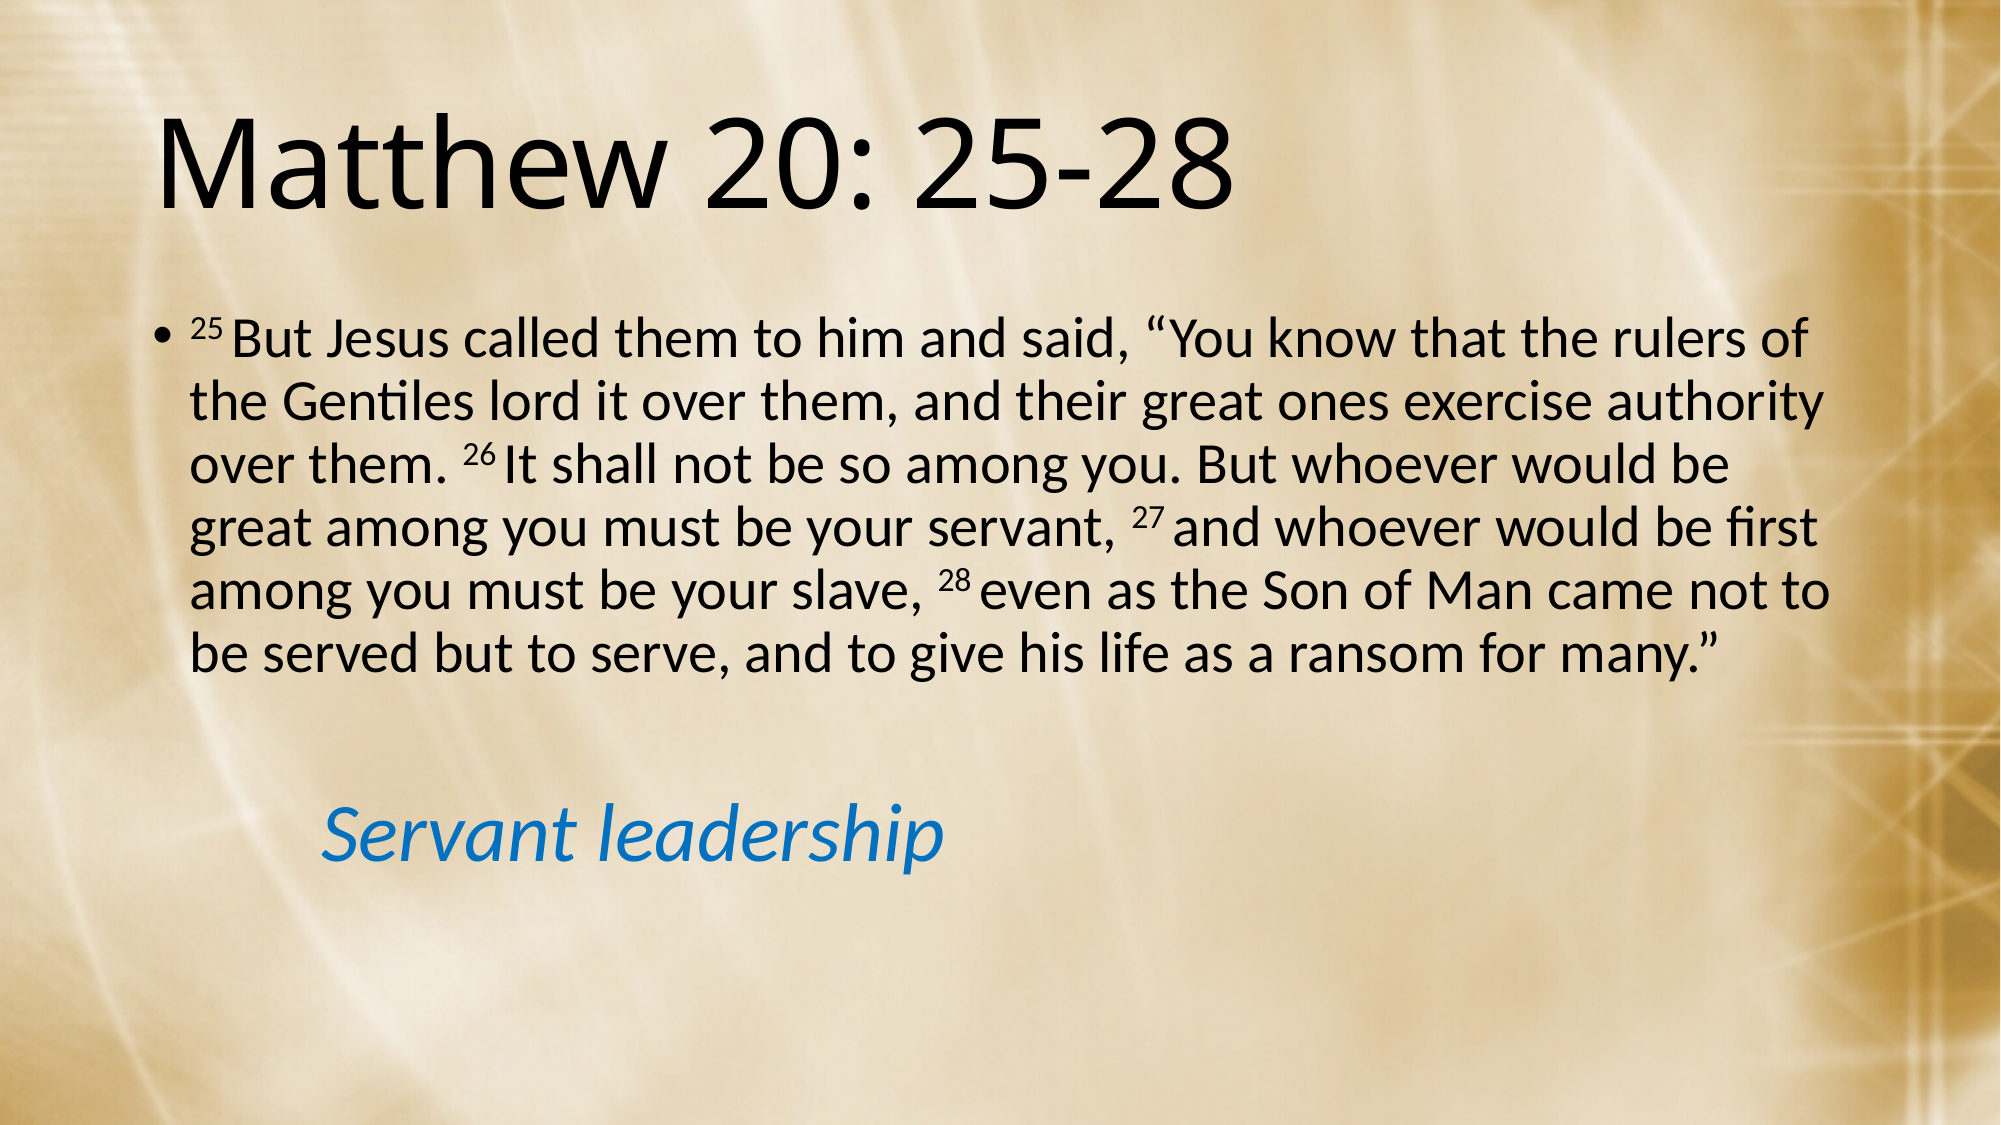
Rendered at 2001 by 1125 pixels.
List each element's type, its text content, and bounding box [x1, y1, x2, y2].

title Matthew 20: 25-28 [137, 59, 1863, 278]
picture [0, 0, 2001, 1125]
list 25 But Jesus called them to him and said, “You know that the rulers of the Gentiles lord it over them, and their great ones exercise authority over them. 26 It shall not be so among you. But whoever would be great among you must be your servant, 27 and whoever would be first among you must be your slave, 28 even as the Son of Man came not to be served but to serve, and to give his life as a ransom for many.” Servant leadership [137, 299, 1863, 1014]
